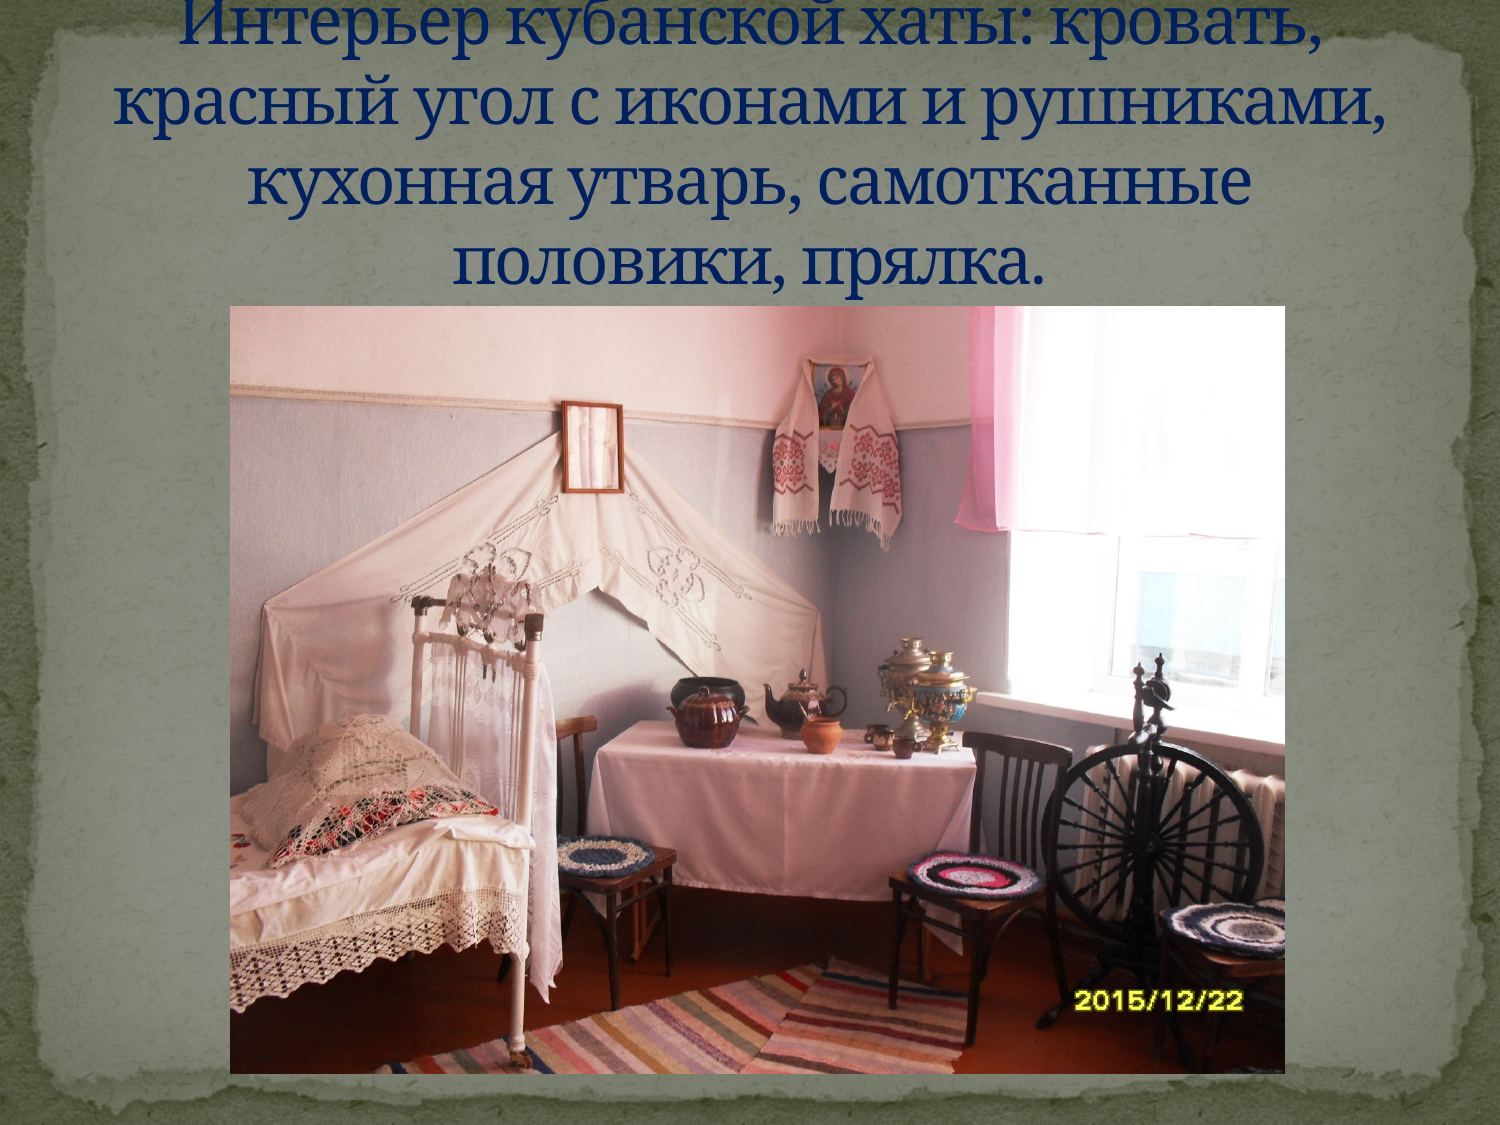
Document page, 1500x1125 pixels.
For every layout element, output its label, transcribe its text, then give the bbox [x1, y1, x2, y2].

title Интерьер кубанской хаты: кровать, красный угол с иконами и рушниками, кухонная утварь, самотканные половики, прялка. [74, 66, 1425, 386]
picture [230, 306, 1285, 1074]
